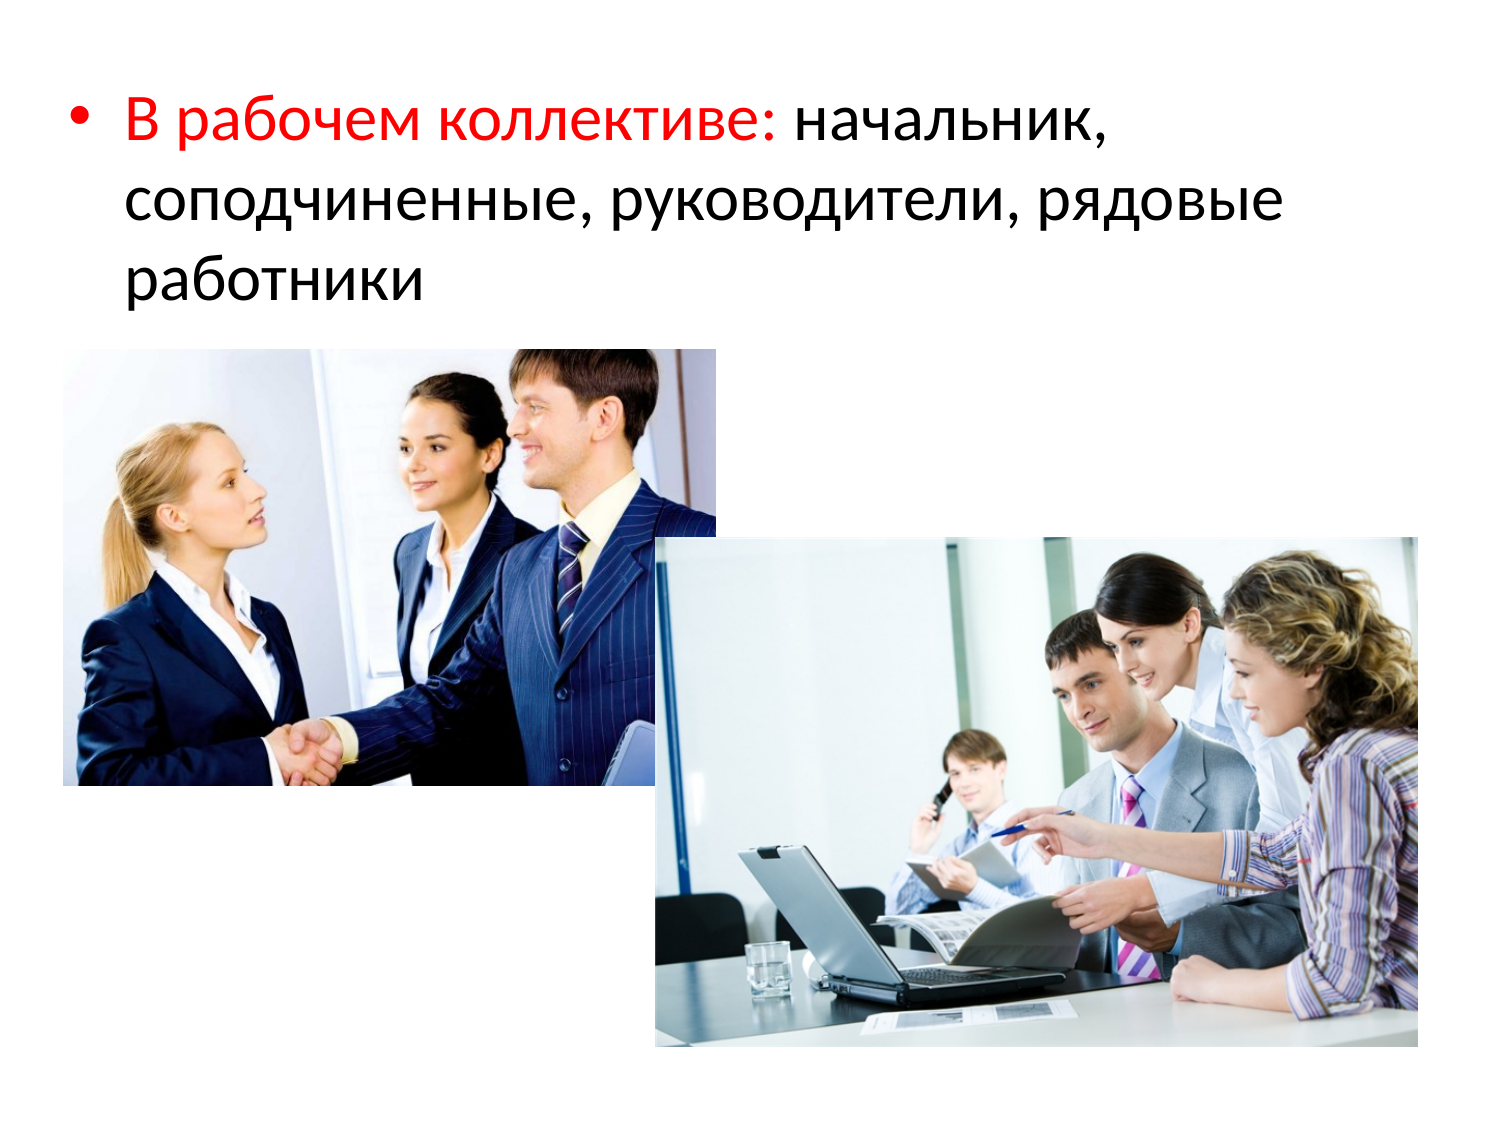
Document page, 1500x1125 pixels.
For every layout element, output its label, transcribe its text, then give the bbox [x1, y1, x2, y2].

list В рабочем коллективе: начальник, соподчиненные, руководители, рядовые работники [53, 66, 1425, 1005]
picture [63, 349, 1418, 1047]
